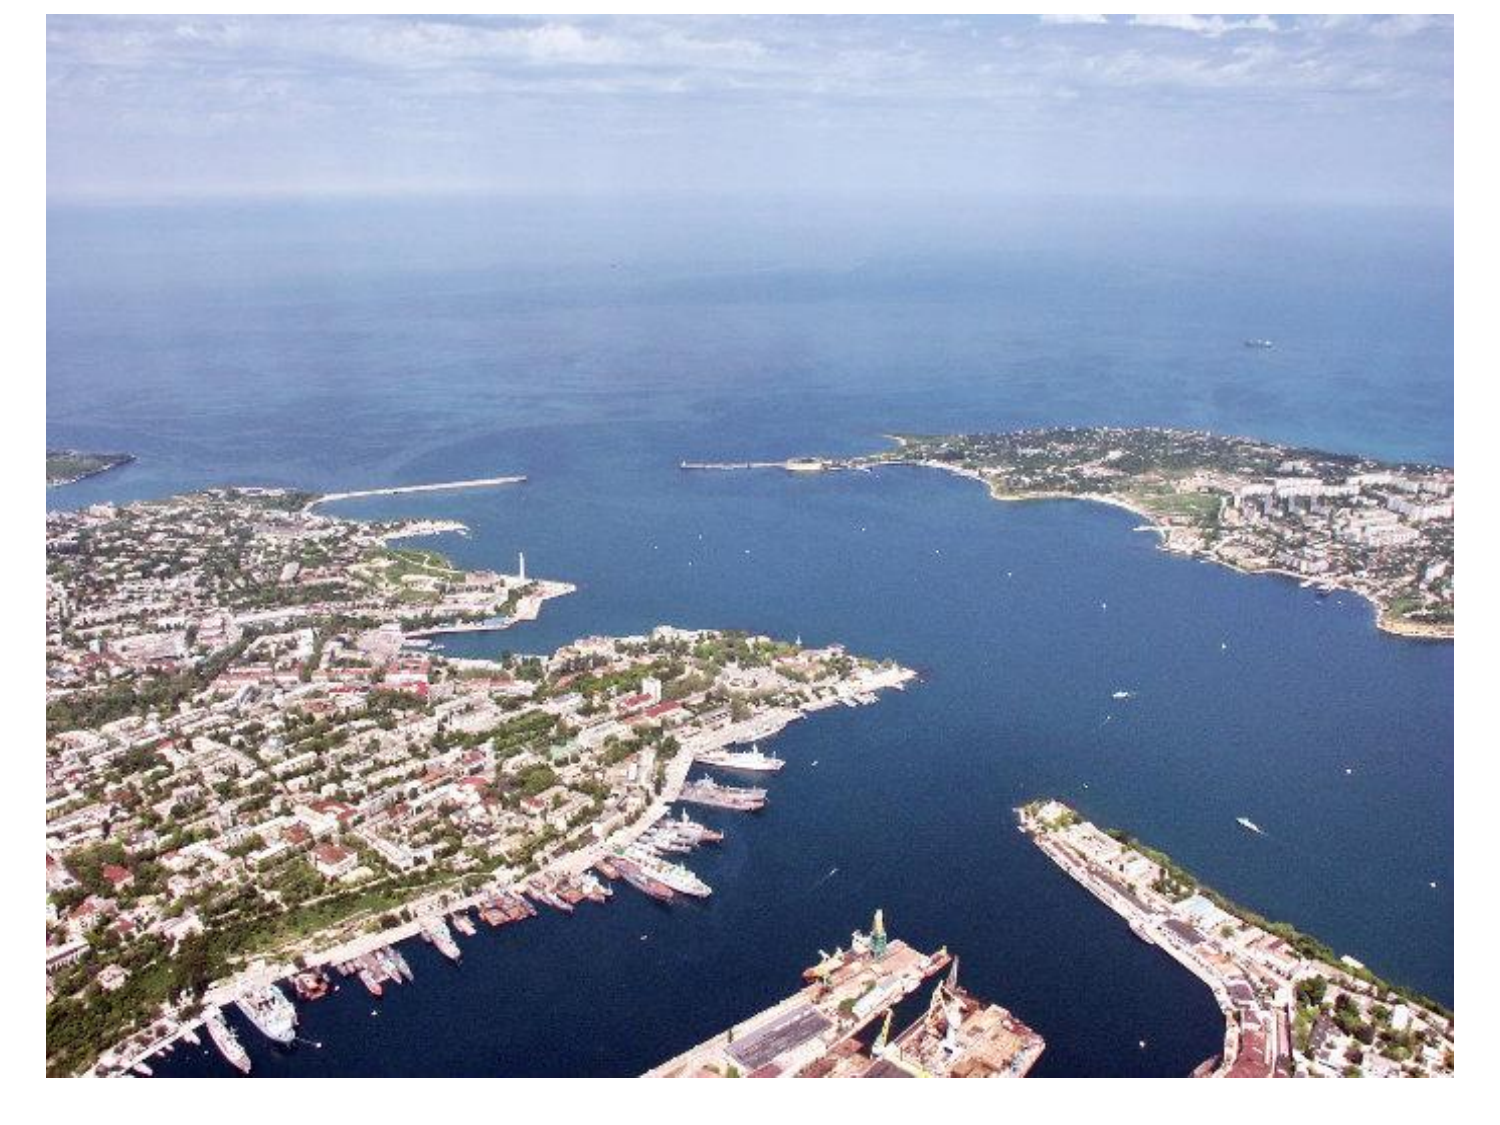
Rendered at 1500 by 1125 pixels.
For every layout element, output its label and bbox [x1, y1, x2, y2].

picture [46, 14, 1454, 1079]
